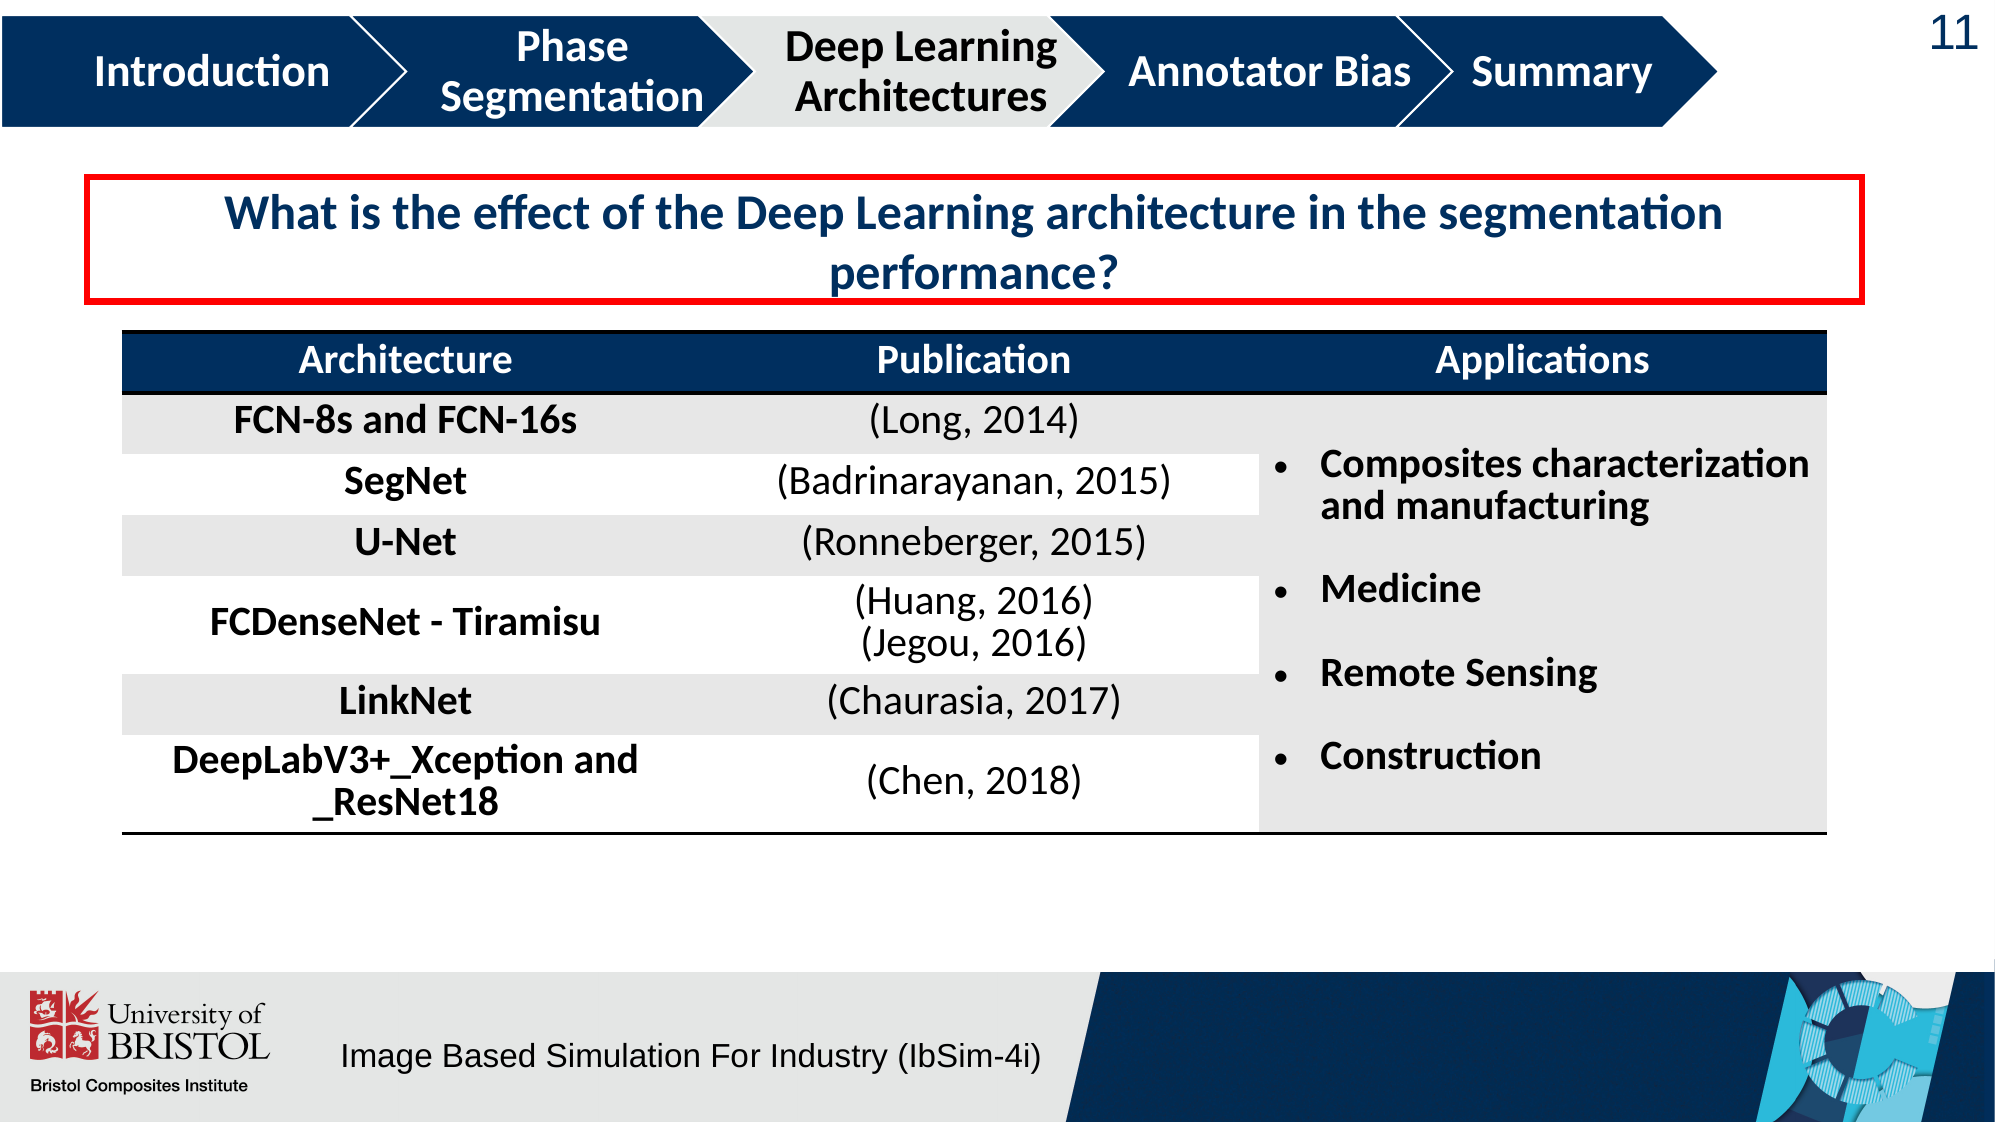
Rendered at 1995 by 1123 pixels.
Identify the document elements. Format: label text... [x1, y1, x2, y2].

table_cell FCN-8s and FCN-16s [122, 395, 690, 454]
table_cell SegNet [122, 454, 690, 515]
table_cell (Badrinarayanan, 2015) [690, 454, 1259, 515]
picture [0, 972, 1995, 1122]
table_cell (Chen, 2018) [690, 735, 1259, 832]
slide_number 11 [1838, 0, 1995, 59]
table_cell FCDenseNet - Tiramisu [122, 576, 690, 674]
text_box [0, 0, 1721, 191]
slide_number Image Based Simulation For Industry (IbSim-4i) [325, 1003, 1058, 1106]
table_cell (Ronneberger, 2015) [690, 515, 1259, 576]
table_cell LinkNet [122, 674, 690, 735]
table_cell Composites characterization and manufacturing Medicine Remote Sensing Construction [1259, 395, 1827, 832]
table_header Architecture [122, 334, 690, 391]
table_header Publication [690, 334, 1259, 391]
table_cell DeepLabV3+_Xception and _ResNet18 [122, 735, 690, 832]
table_header Applications [1259, 334, 1827, 391]
table_cell (Long, 2014) [690, 395, 1259, 454]
table_cell U-Net [122, 515, 690, 576]
text_box What is the effect of the Deep Learning architecture in the segmentation performance? [86, 176, 1863, 302]
table_cell (Huang, 2016) (Jegou, 2016) [690, 576, 1259, 674]
table_cell (Chaurasia, 2017) [690, 674, 1259, 735]
